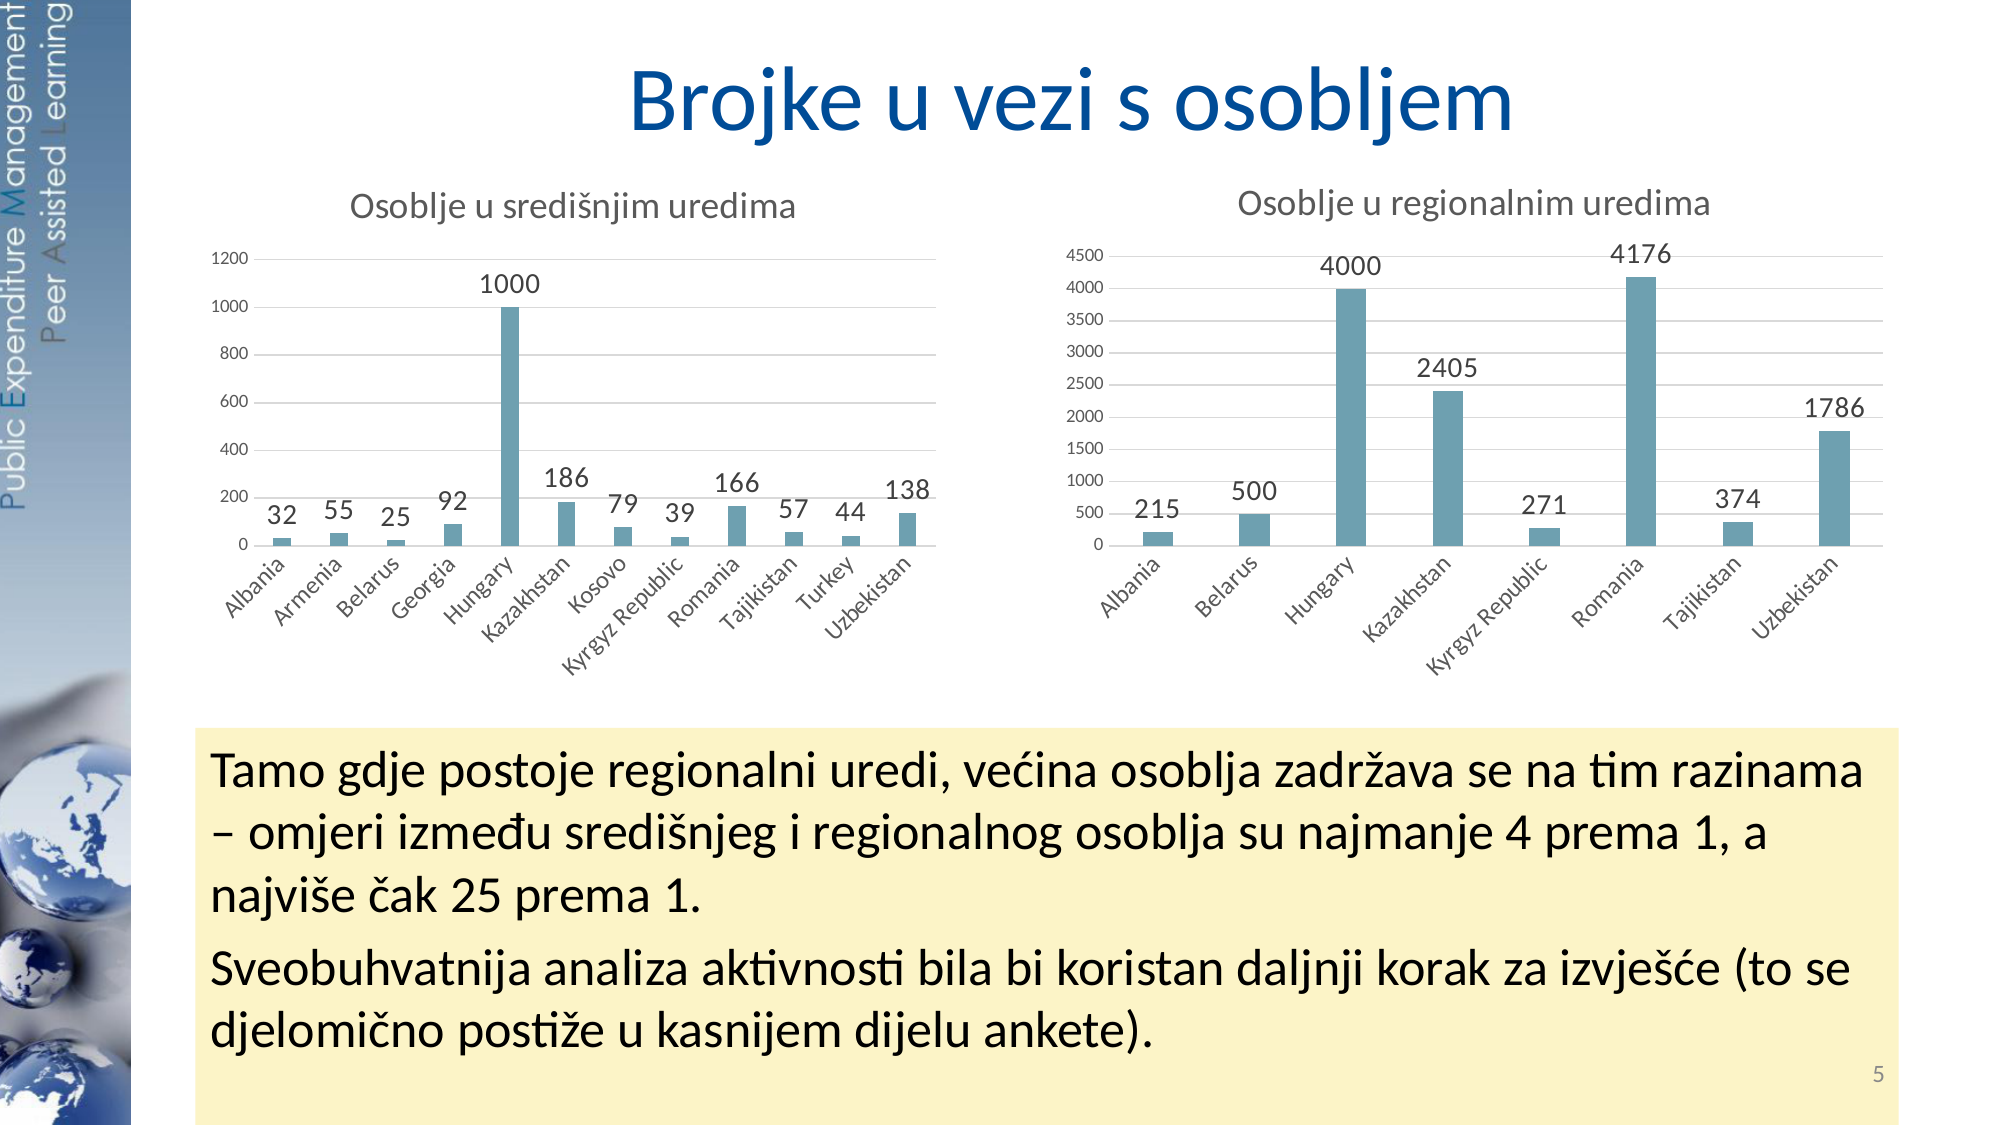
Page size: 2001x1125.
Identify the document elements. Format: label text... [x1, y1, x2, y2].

slide_number 5 [1433, 1042, 1900, 1103]
chart [1048, 157, 1901, 694]
title Brojke u vezi s osobljem [173, 0, 1974, 188]
chart [195, 160, 952, 694]
picture [0, 0, 131, 1125]
list Tamo gdje postoje regionalni uredi, većina osoblja zadržava se na tim razinama – omjeri između središnjeg i regionalnog osoblja su najmanje 4 prema 1, a najviše čak 25 prema 1. Sveobuhvatnija analiza aktivnosti bila bi koristan daljnji korak za izvješće (to se djelomično postiže u kasnijem dijelu ankete). [195, 727, 1899, 1125]
